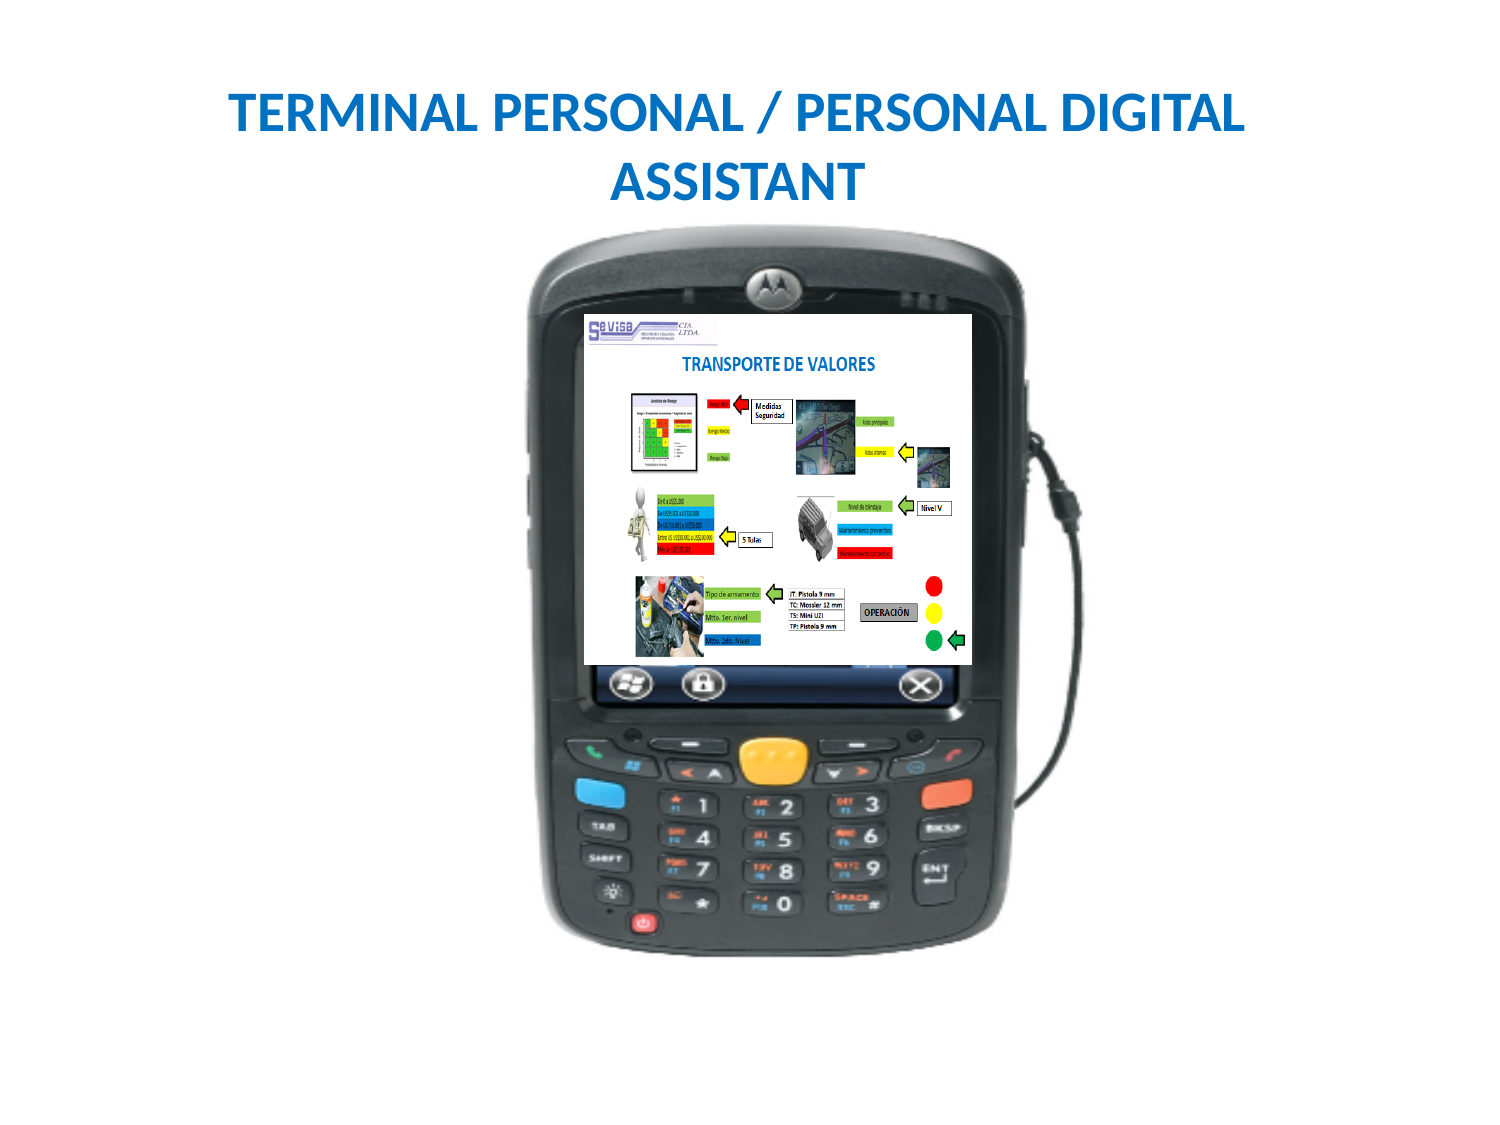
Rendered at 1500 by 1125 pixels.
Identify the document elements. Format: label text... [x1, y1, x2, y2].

text_box TERMINAL PERSONAL / PERSONAL DIGITAL ASSISTANT [194, 66, 1282, 220]
picture [513, 219, 1105, 967]
